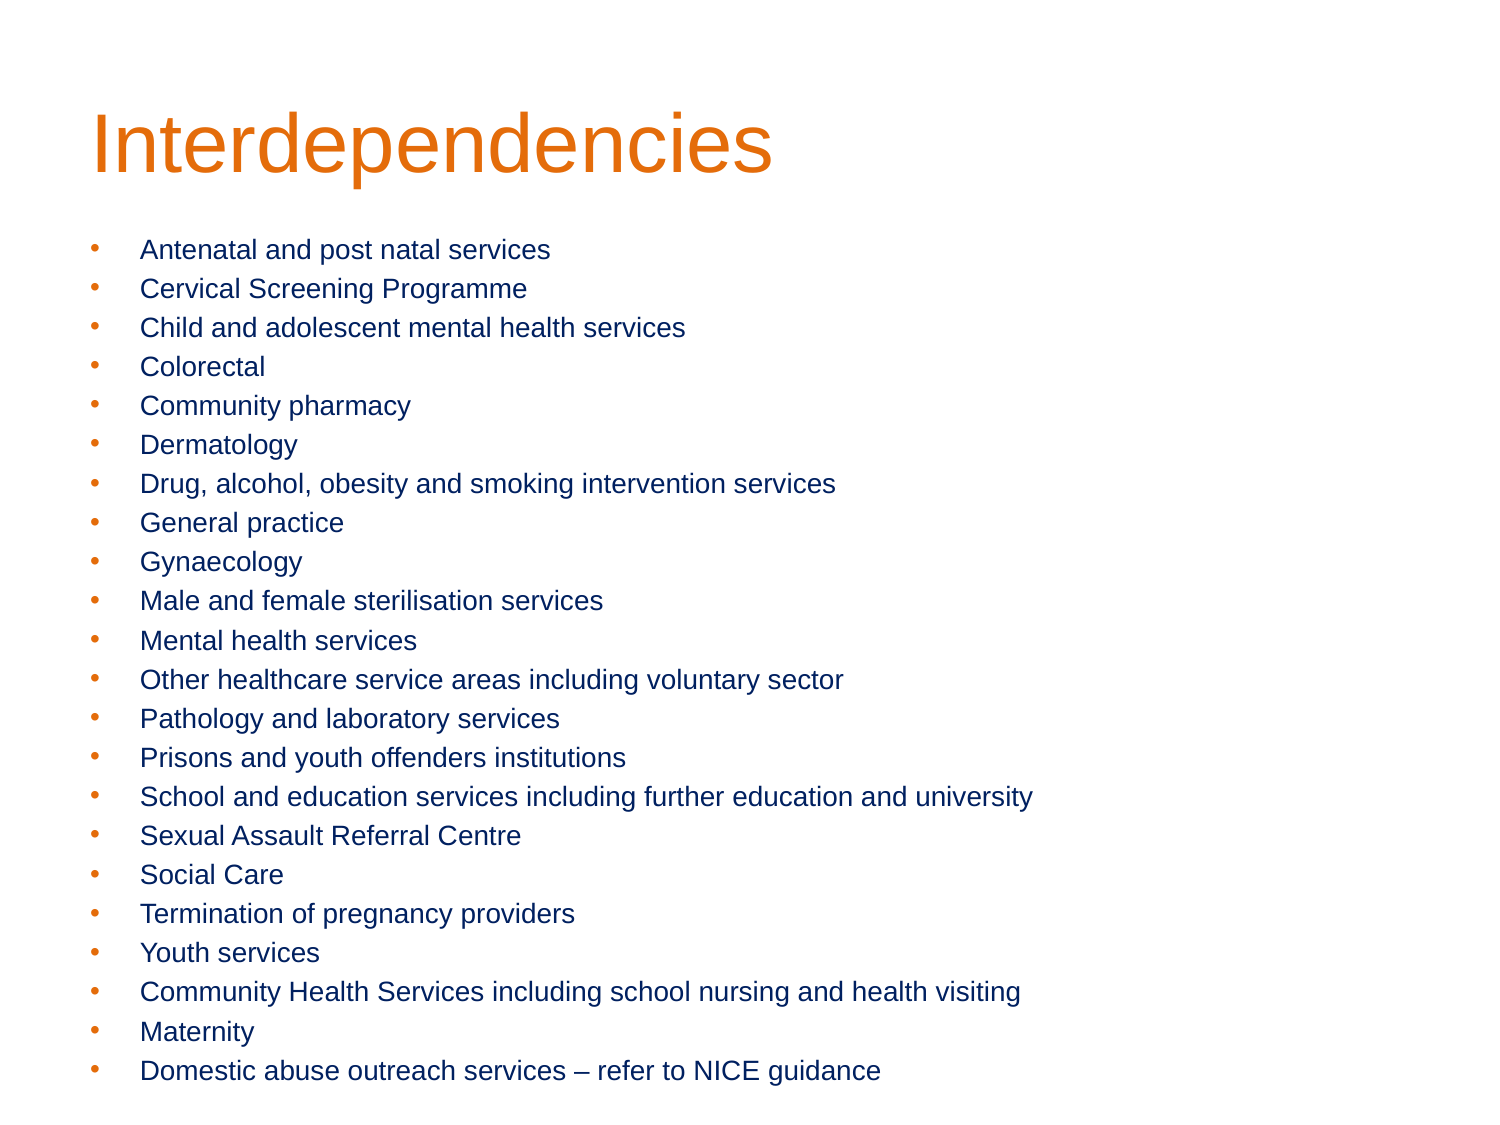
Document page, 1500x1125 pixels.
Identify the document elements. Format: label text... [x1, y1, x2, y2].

list Antenatal and post natal services Cervical Screening Programme Child and adolescent mental health services Colorectal Community pharmacy Dermatology Drug, alcohol, obesity and smoking intervention services General practice Gynaecology Male and female sterilisation services Mental health services Other healthcare service areas including voluntary sector Pathology and laboratory services Prisons and youth offenders institutions School and education services including further education and university Sexual Assault Referral Centre Social Care Termination of pregnancy providers Youth services Community Health Services including school nursing and health visiting Maternity Domestic abuse outreach services – refer to NICE guidance [75, 184, 1425, 1094]
title Interdependencies [75, 45, 1425, 184]
